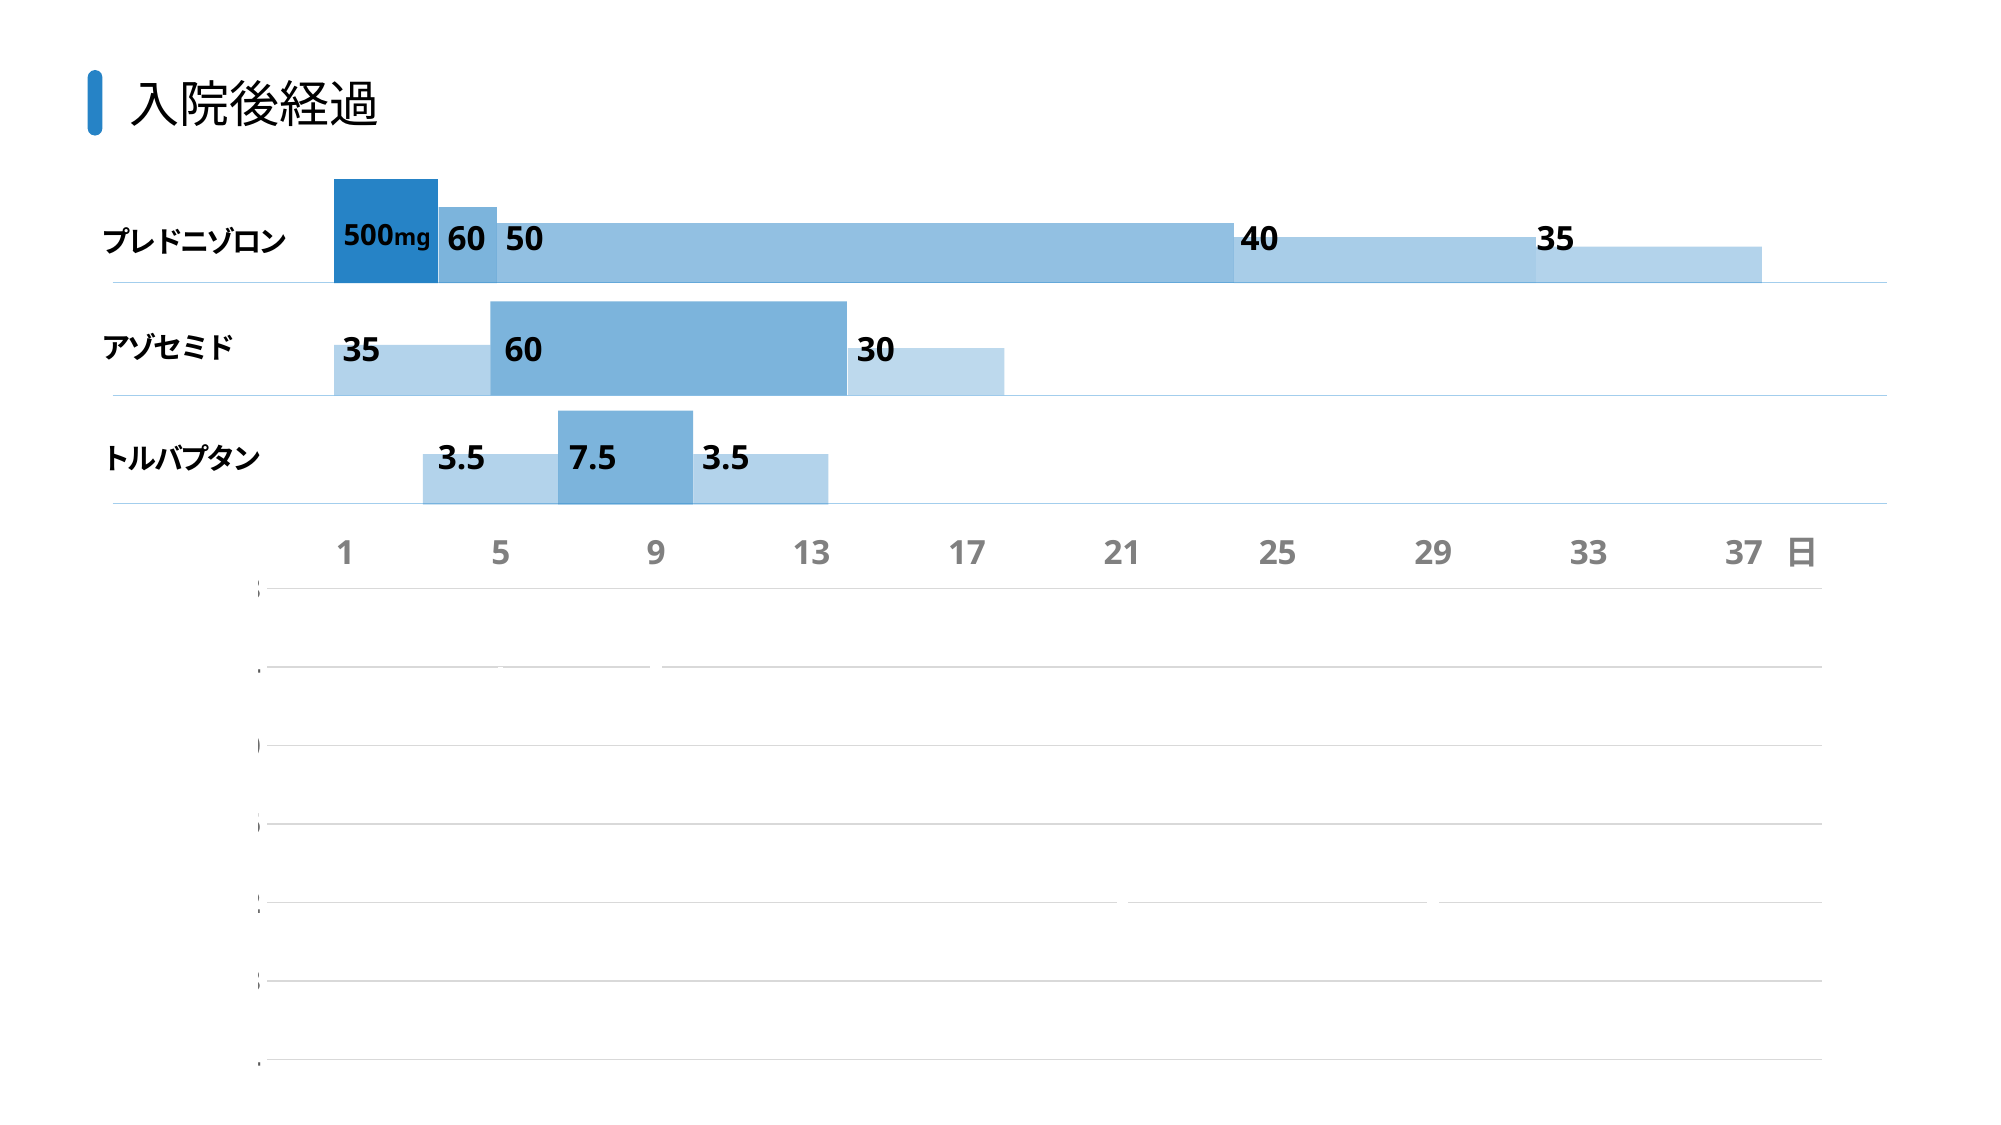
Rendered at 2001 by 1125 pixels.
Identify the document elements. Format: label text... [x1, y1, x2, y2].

text_box [86, 68, 104, 137]
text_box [87, 179, 1888, 505]
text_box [193, 518, 1855, 1109]
text_box 入院後経過 [114, 65, 430, 141]
